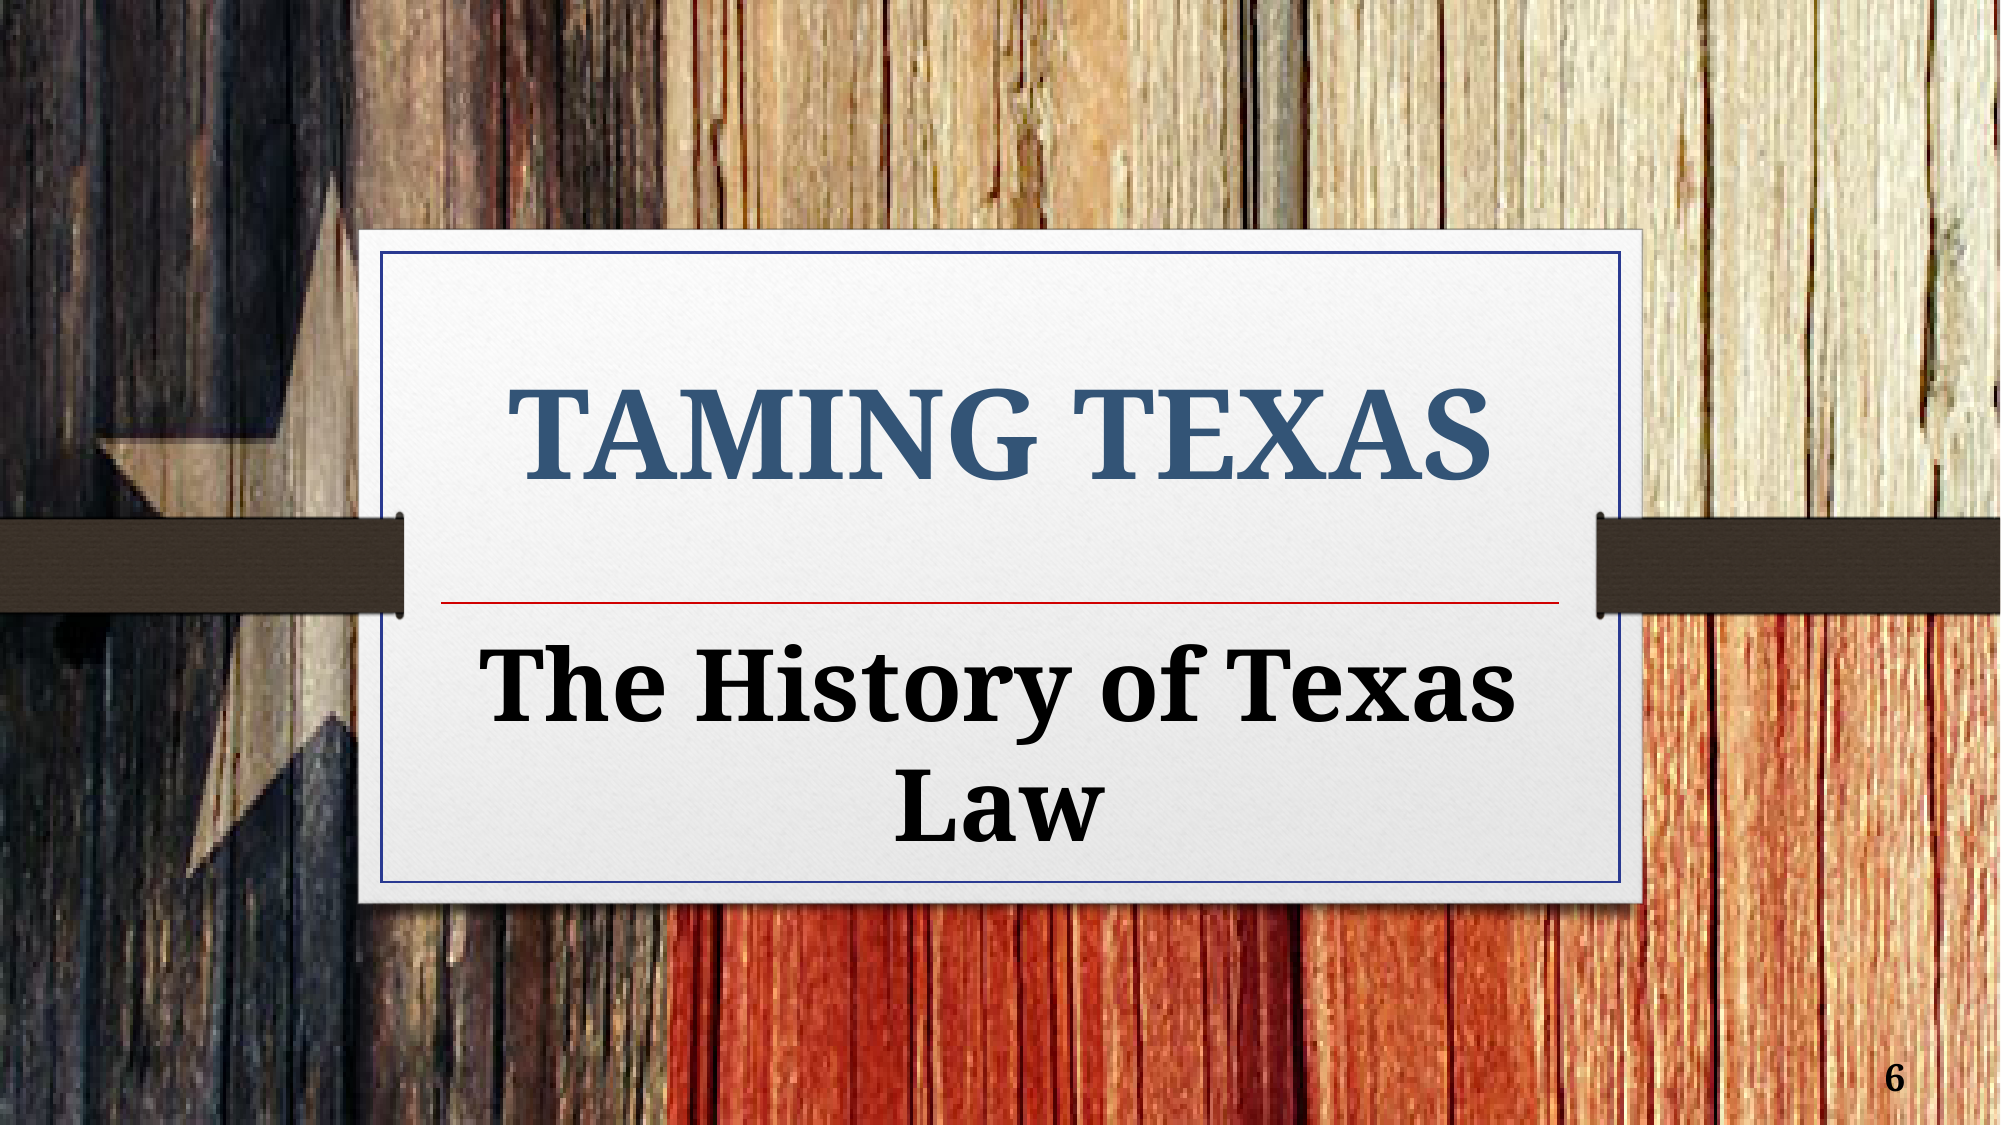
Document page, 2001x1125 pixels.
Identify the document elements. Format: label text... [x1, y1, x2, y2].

picture [0, 0, 2001, 1125]
subtitle The History of Texas Law [411, 441, 1588, 876]
text_box 6 [1869, 1046, 1955, 1107]
title TAMING TEXAS [445, 274, 1560, 441]
